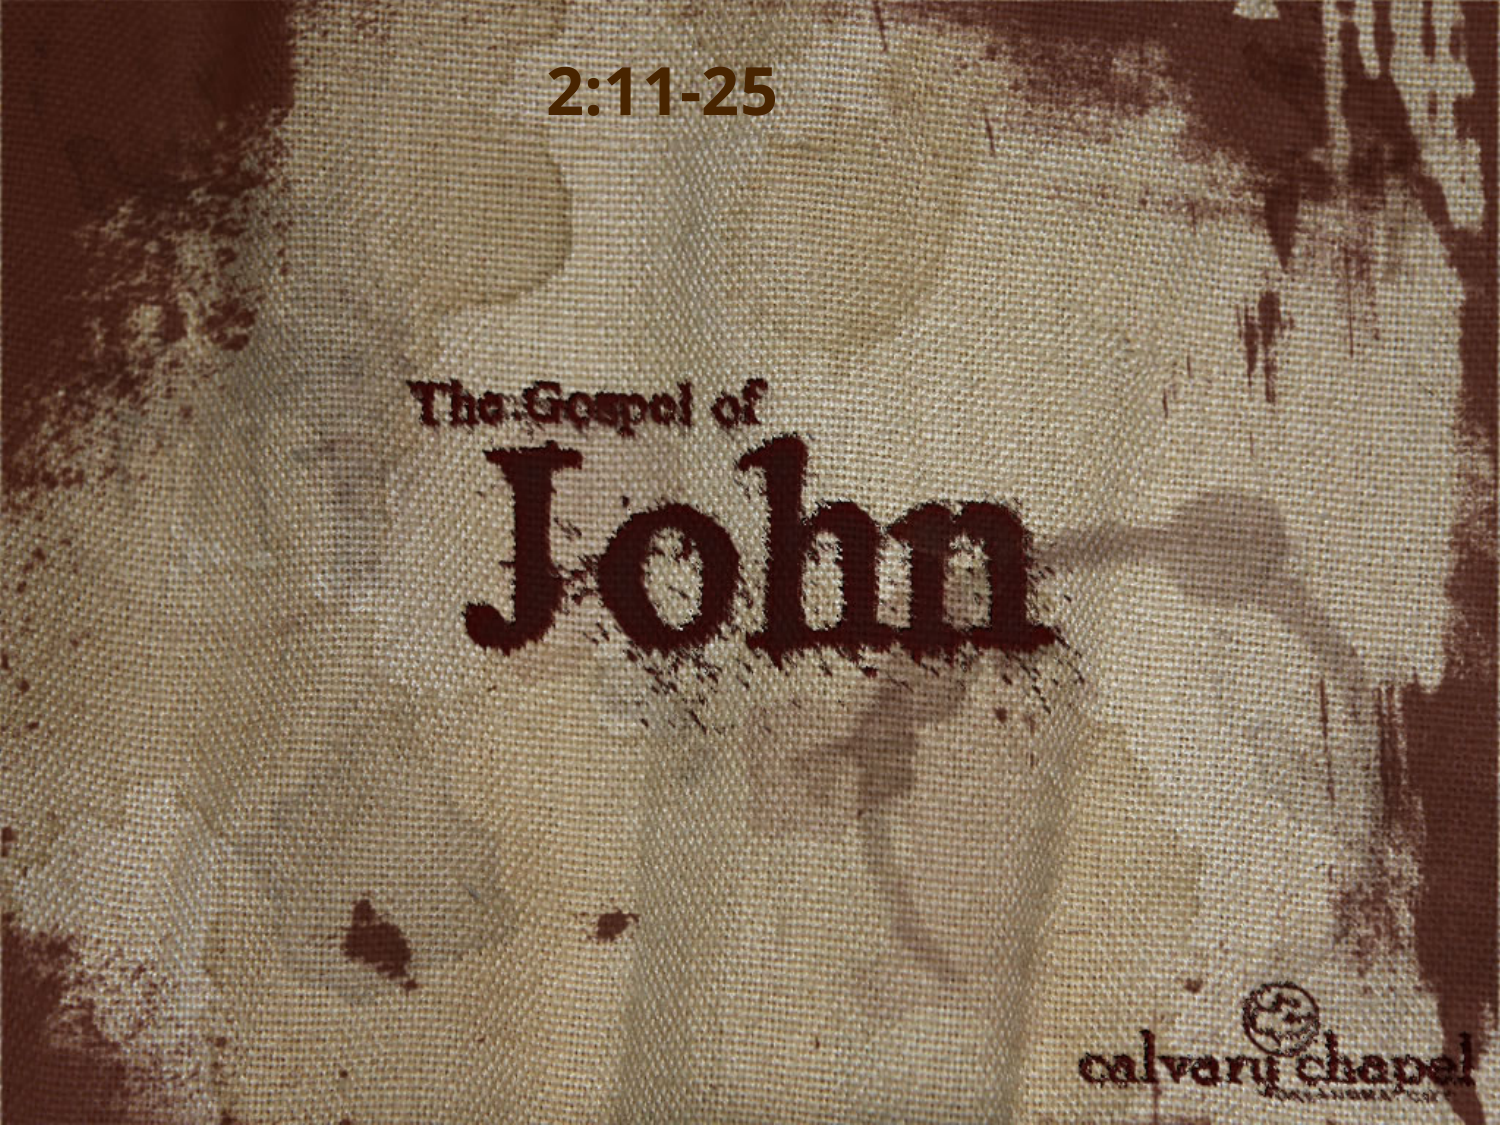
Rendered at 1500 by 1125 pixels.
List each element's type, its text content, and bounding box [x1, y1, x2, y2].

text_box 2:11-25 [312, 41, 1013, 137]
picture [0, 0, 1500, 1125]
